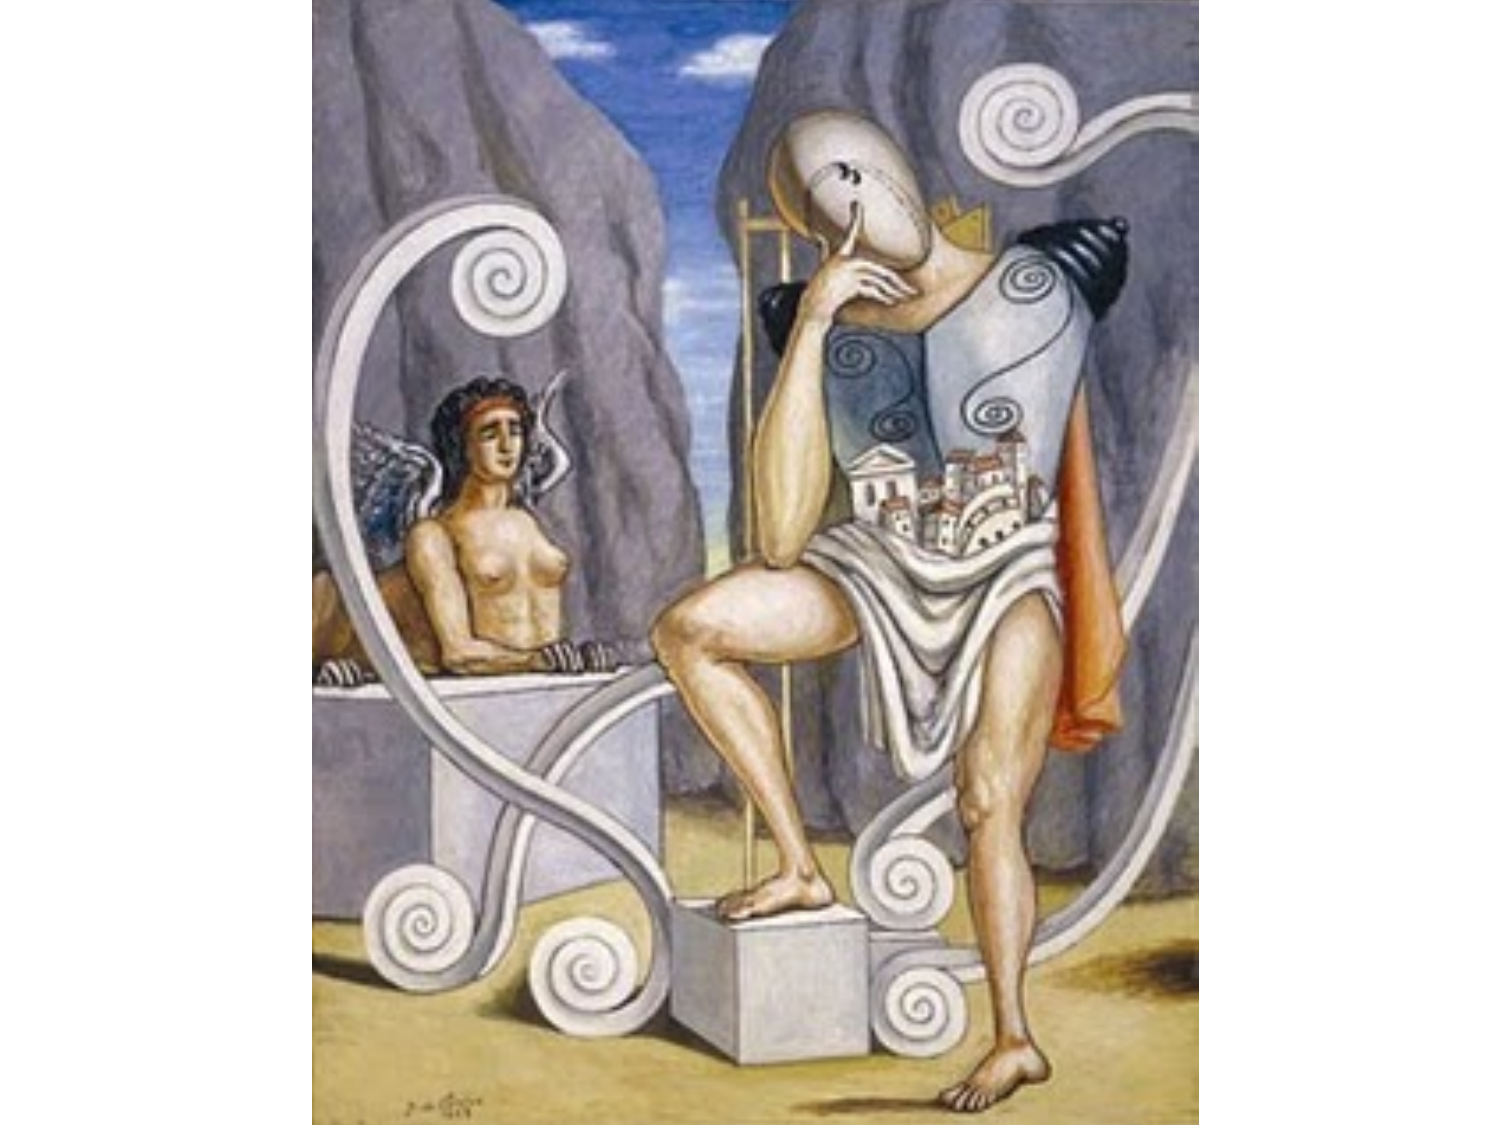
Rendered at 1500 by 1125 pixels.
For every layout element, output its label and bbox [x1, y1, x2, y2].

picture [312, 0, 1200, 1125]
